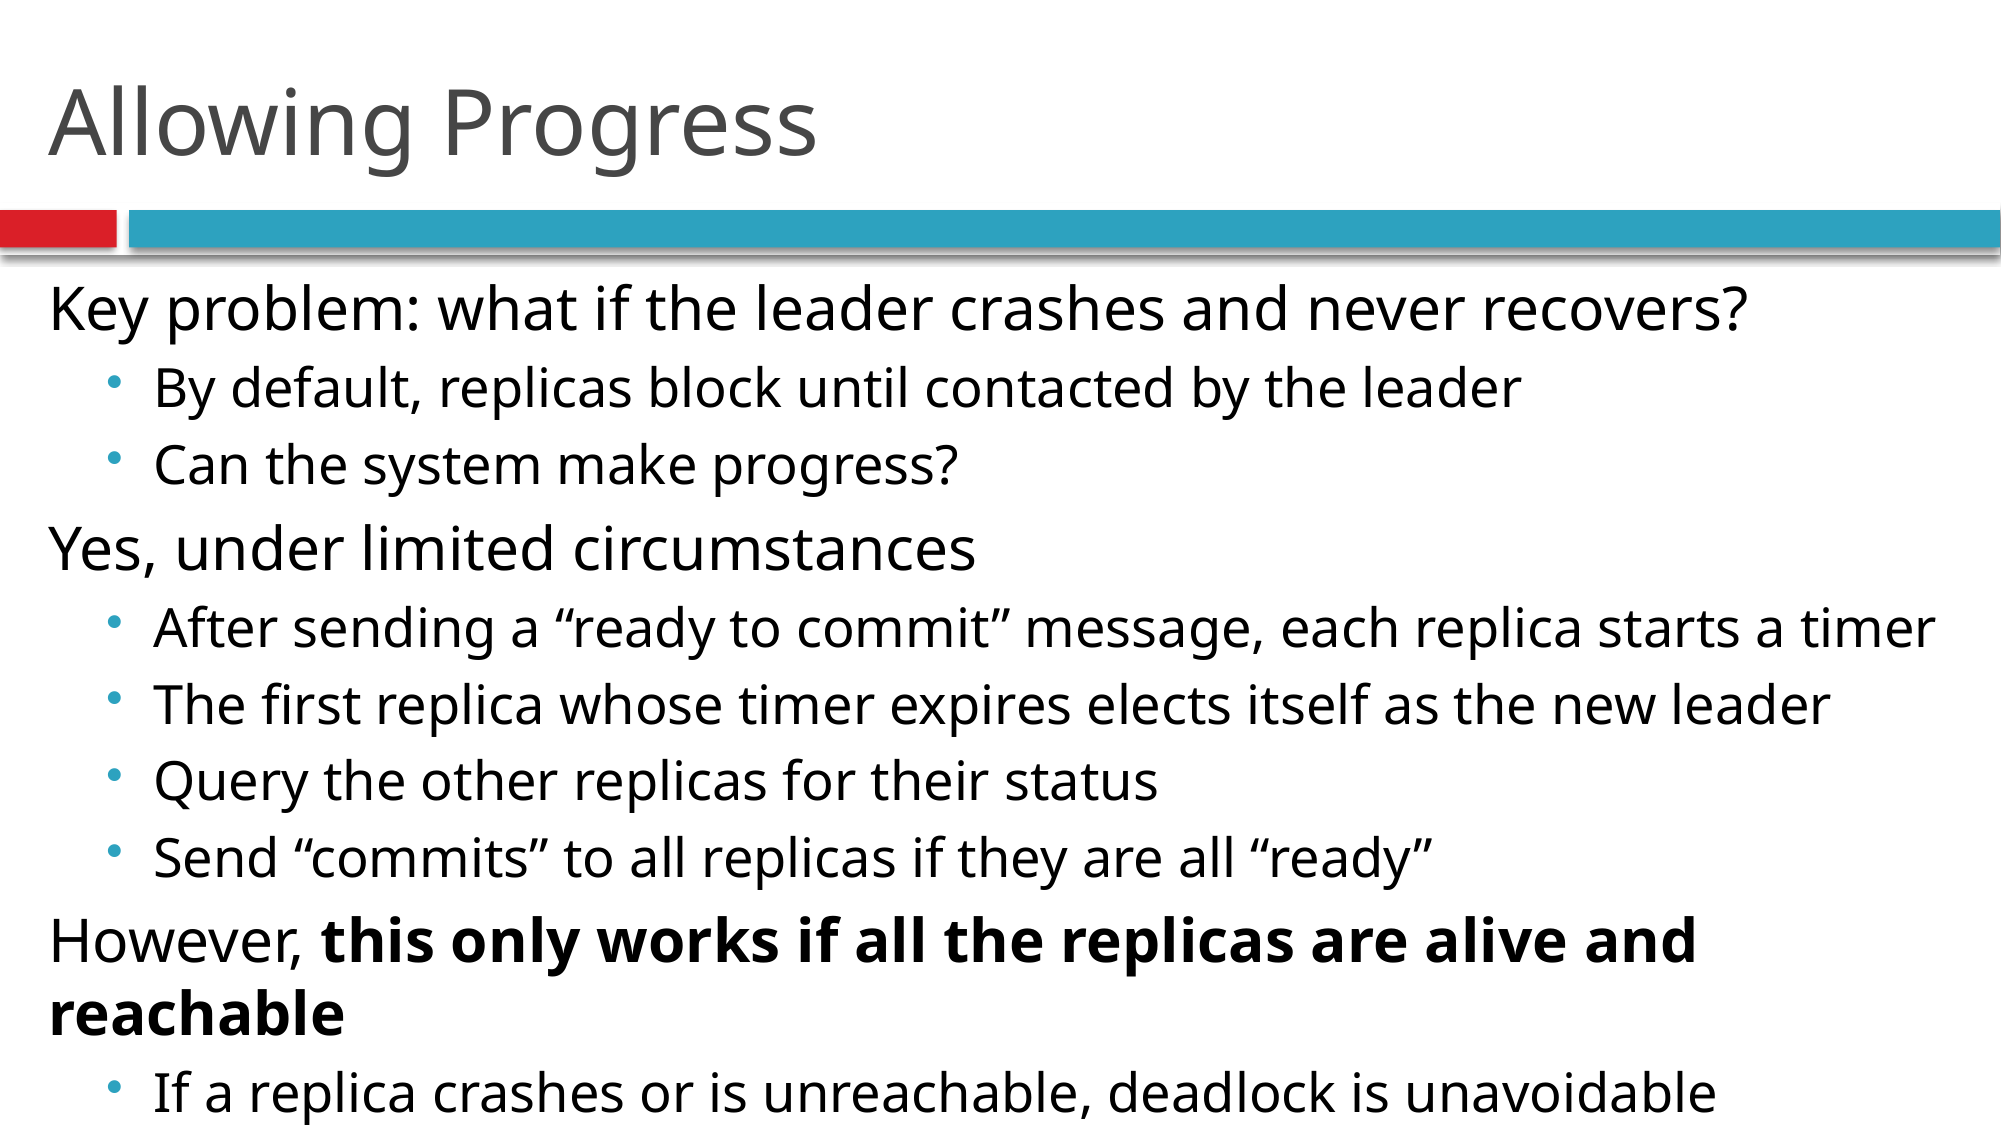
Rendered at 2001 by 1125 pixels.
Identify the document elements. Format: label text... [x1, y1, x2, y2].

list Key problem: what if the leader crashes and never recovers? By default, replicas block until contacted by the leader Can the system make progress? Yes, under limited circumstances After sending a “ready to commit” message, each replica starts a timer The first replica whose timer expires elects itself as the new leader Query the other replicas for their status Send “commits” to all replicas if they are all “ready” However, this only works if all the replicas are alive and reachable If a replica crashes or is unreachable, deadlock is unavoidable [33, 262, 1967, 1100]
title Allowing Progress [33, 37, 1967, 200]
